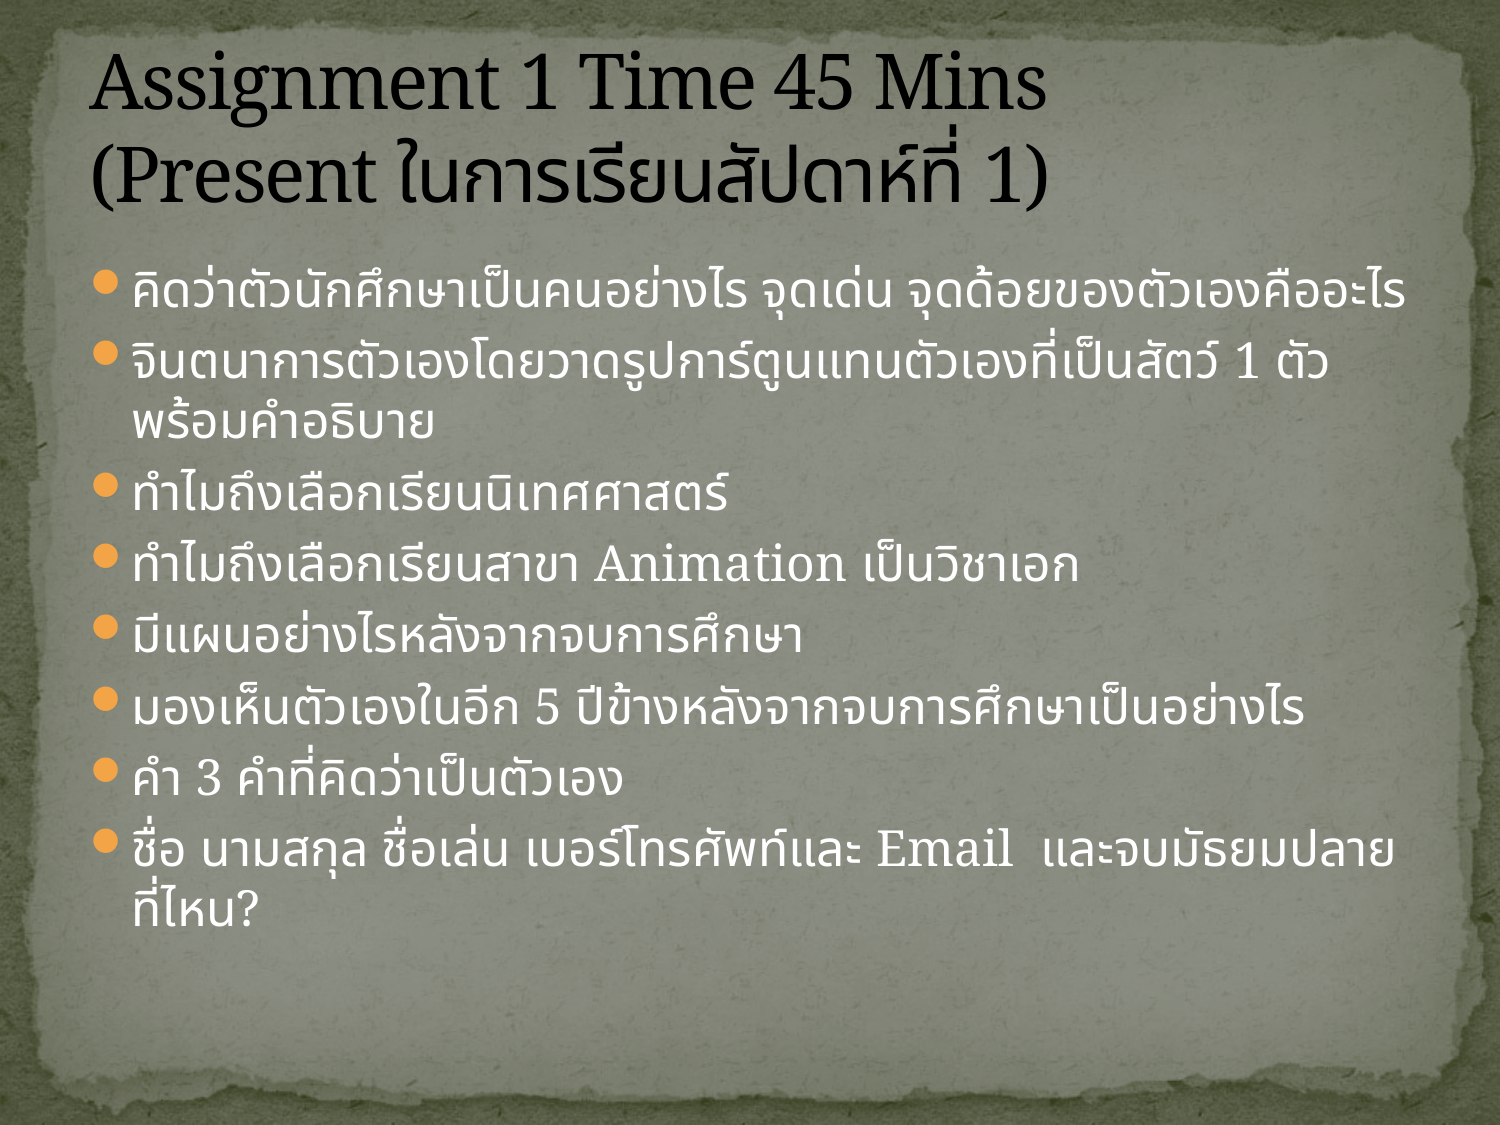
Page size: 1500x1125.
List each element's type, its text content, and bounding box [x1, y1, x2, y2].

list คิดว่าตัวนักศึกษาเป็นคนอย่างไร จุดเด่น จุดด้อยของตัวเองคืออะไร จินตนาการตัวเองโดยวาดรูปการ์ตูนแทนตัวเองที่เป็นสัตว์ 1 ตัว พร้อมคำอธิบาย ทำไมถึงเลือกเรียนนิเทศศาสตร์ ทำไมถึงเลือกเรียนสาขา Animation เป็นวิชาเอก มีแผนอย่างไรหลังจากจบการศึกษา มองเห็นตัวเองในอีก 5 ปีข้างหลังจากจบการศึกษาเป็นอย่างไร คำ 3 คำที่คิดว่าเป็นตัวเอง ชื่อ นามสกุล ชื่อเล่น เบอร์โทรศัพท์และ Email และจบมัธยมปลายที่ไหน? [75, 249, 1425, 1000]
title Assignment 1 Time 45 Mins (Present ในการเรียนสัปดาห์ที่ 1) [74, 24, 1425, 225]
